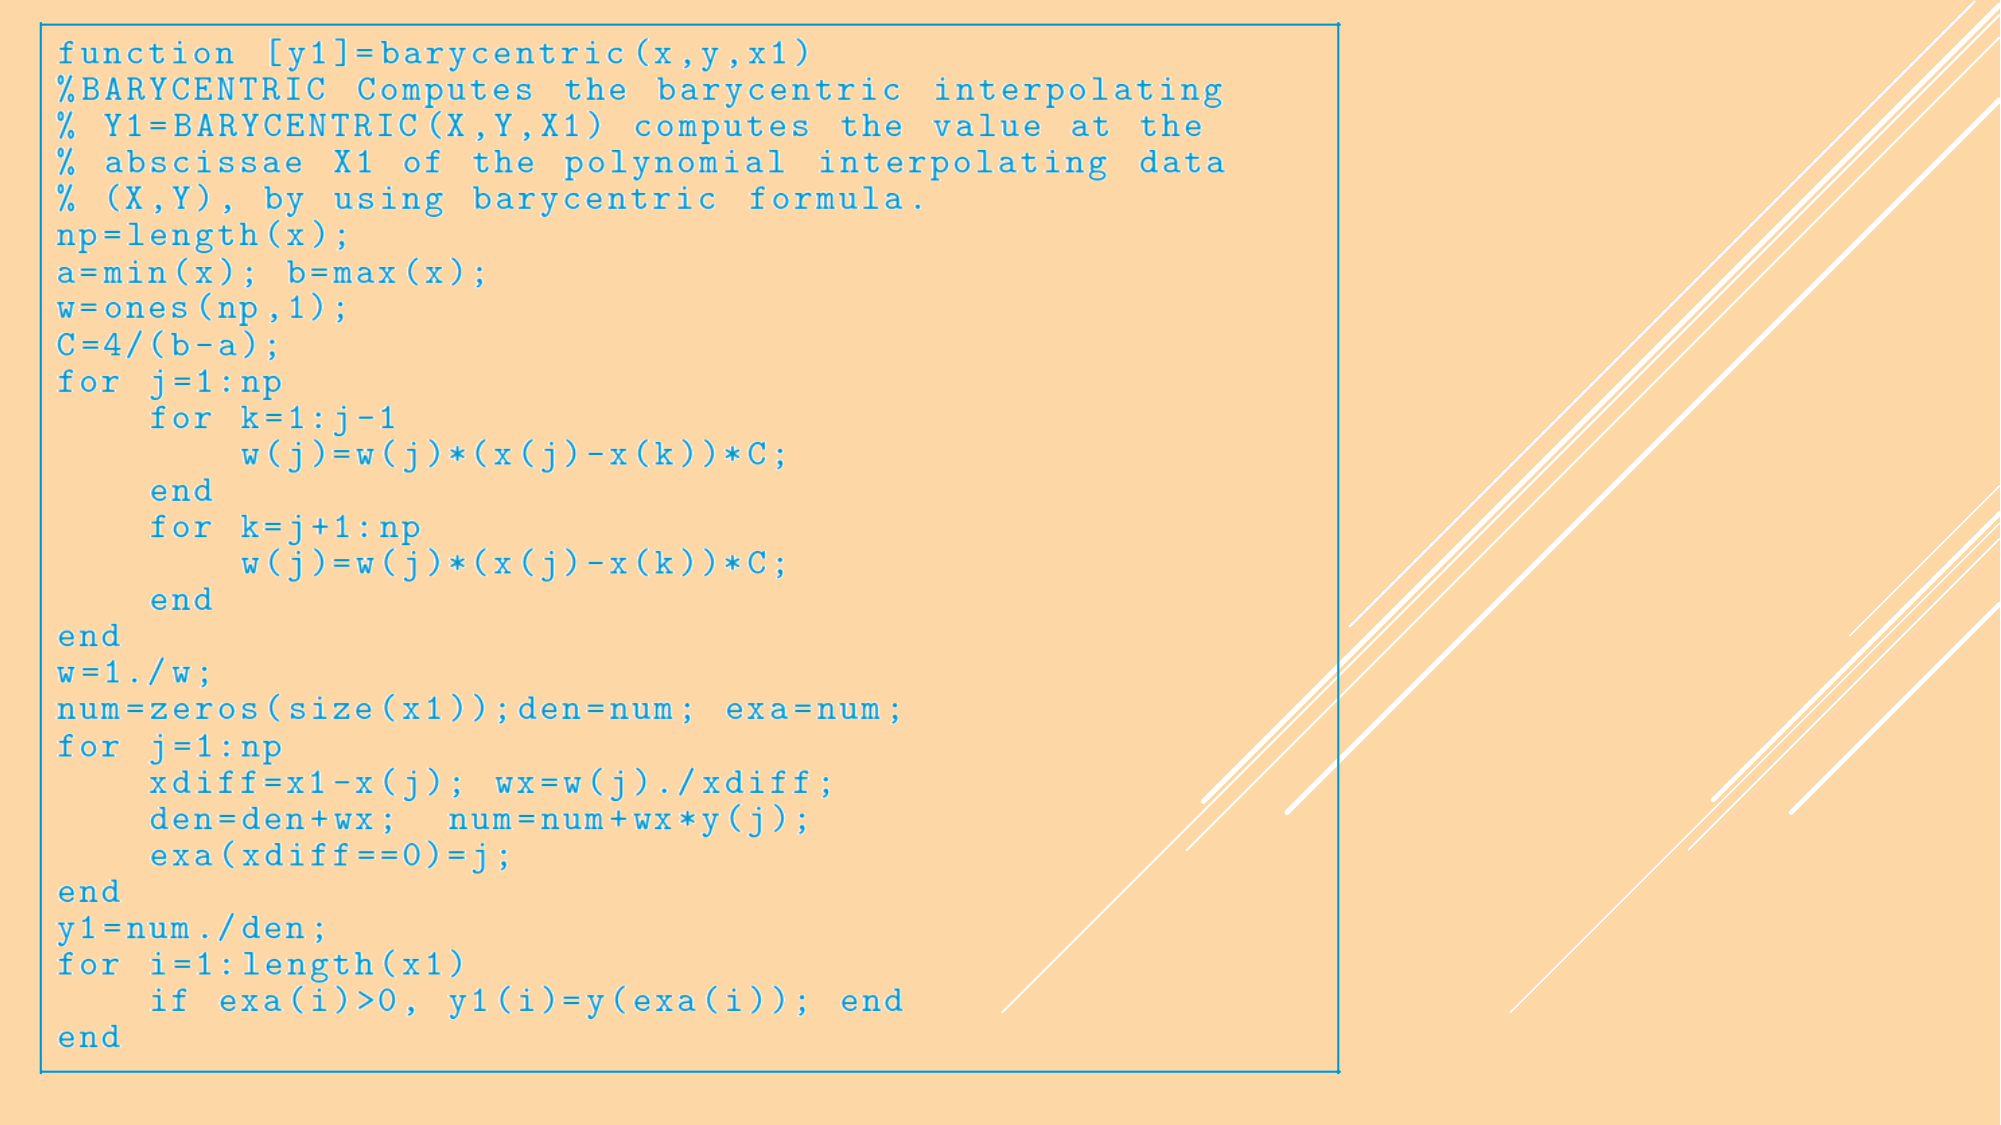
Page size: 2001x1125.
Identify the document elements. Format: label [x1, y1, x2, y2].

picture [14, 9, 1356, 1088]
